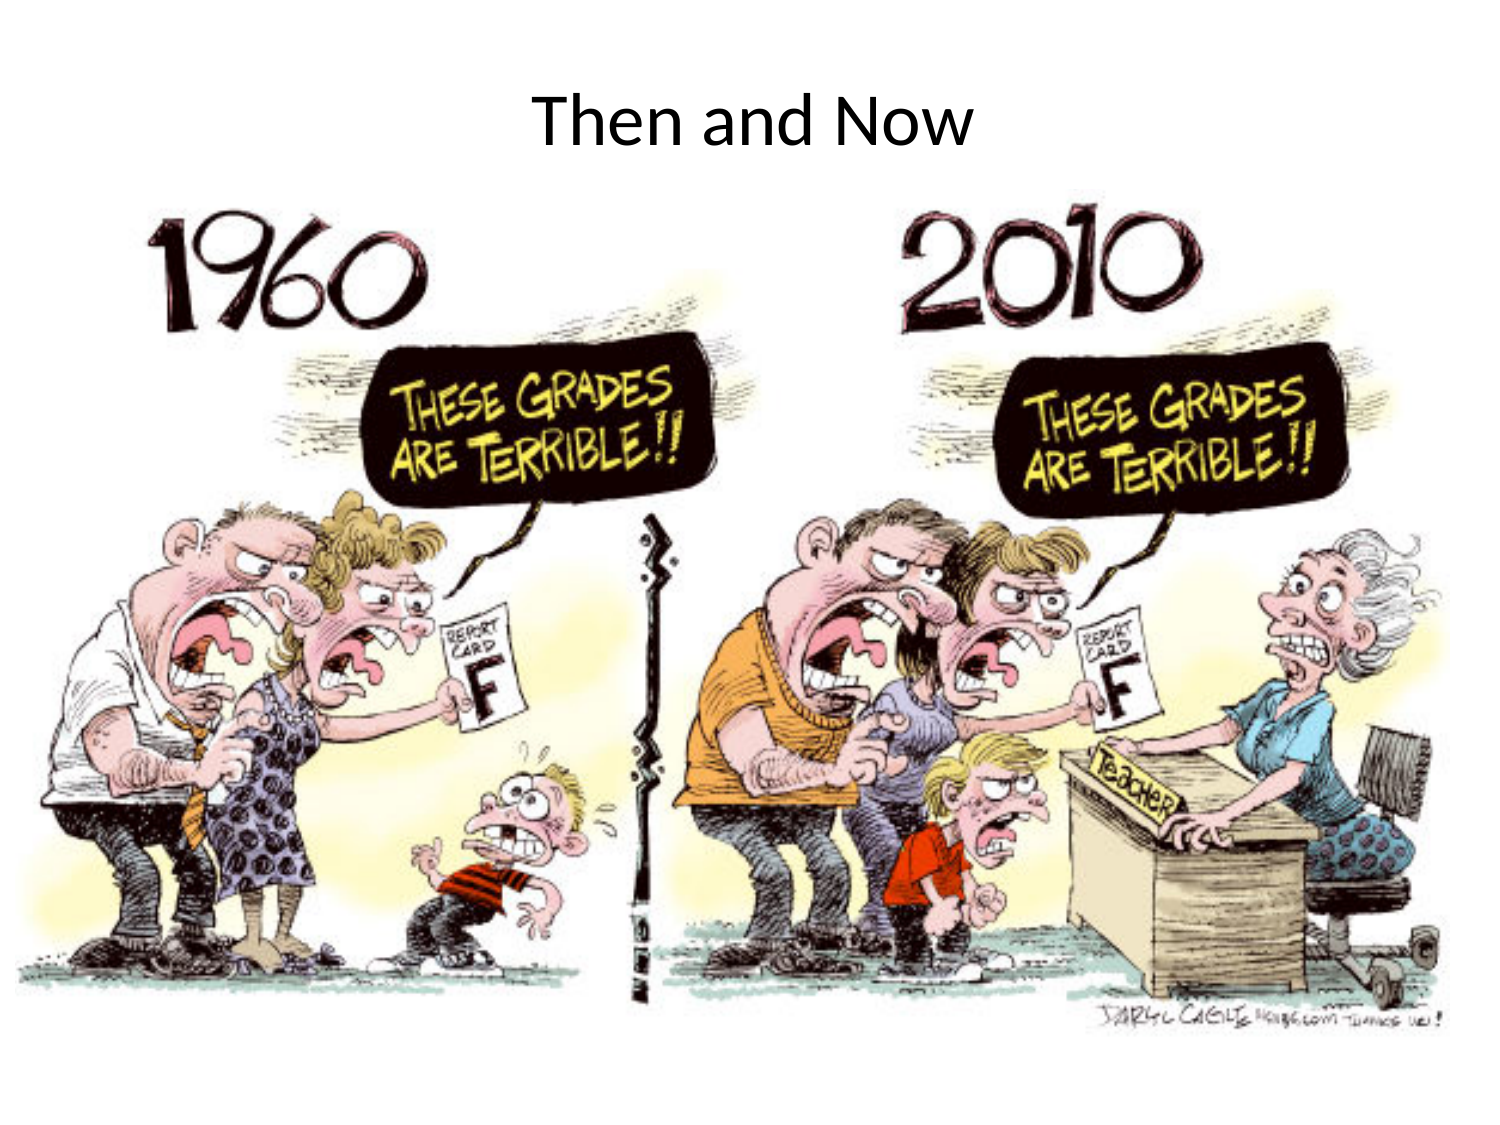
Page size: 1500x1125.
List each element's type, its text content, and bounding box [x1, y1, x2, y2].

picture [14, 189, 1450, 1042]
text_box Then and Now [296, 63, 1210, 168]
